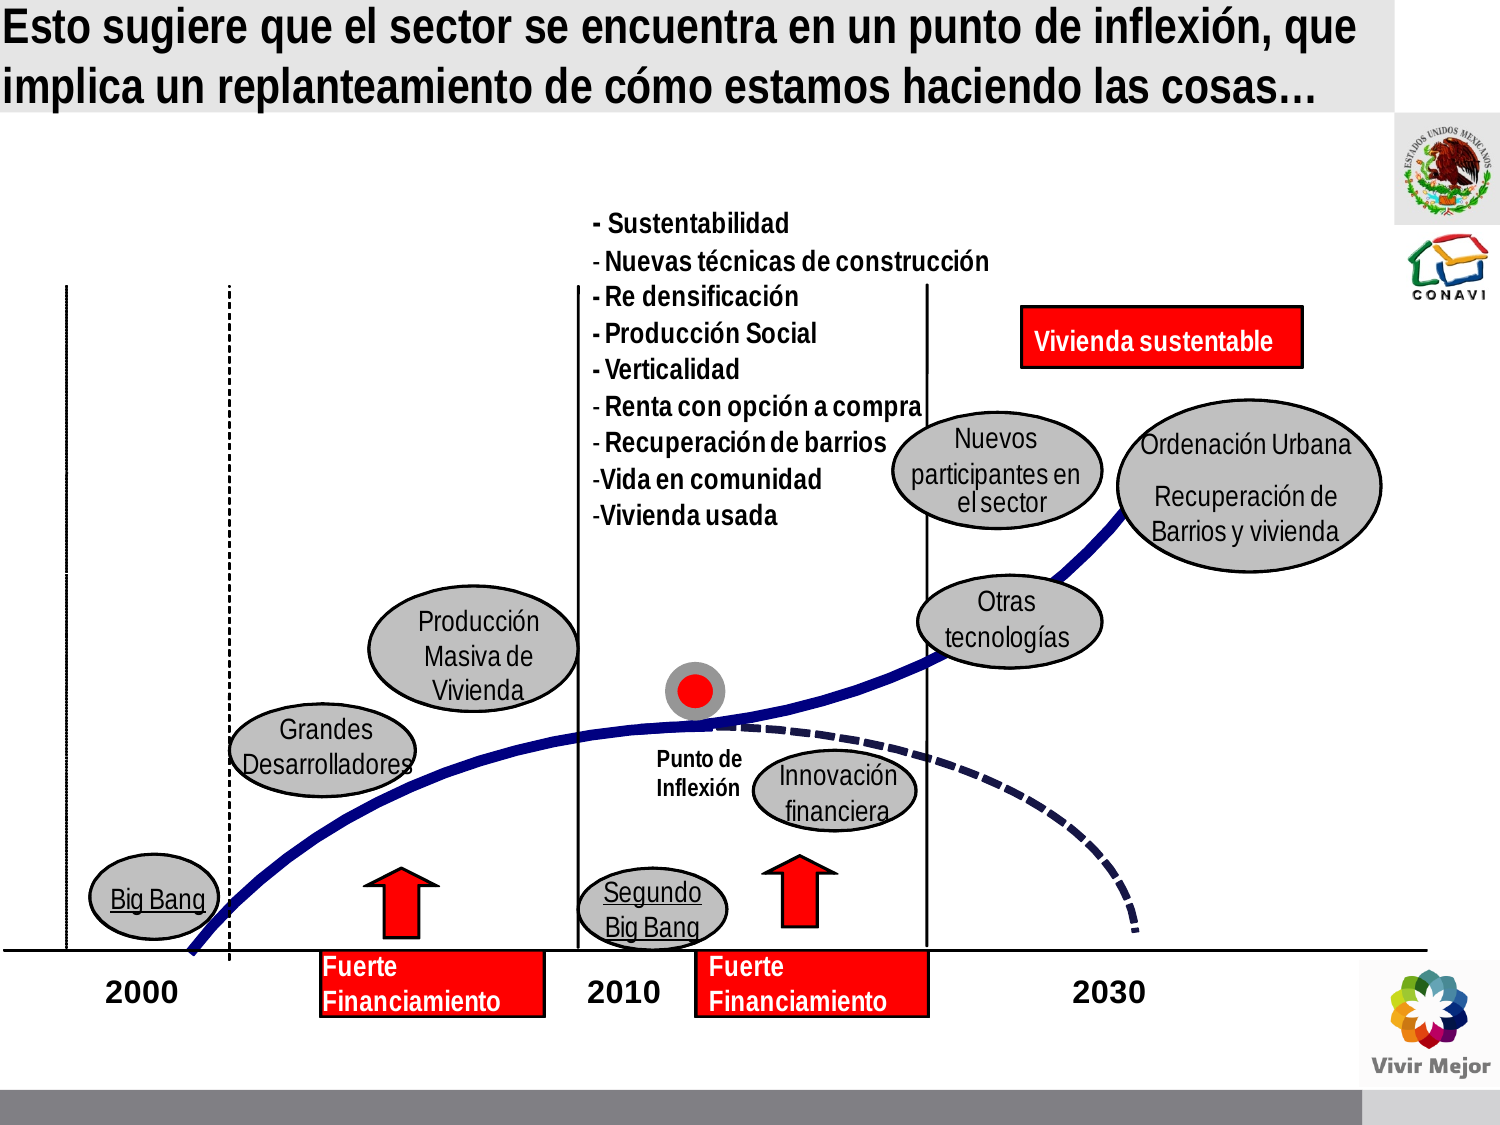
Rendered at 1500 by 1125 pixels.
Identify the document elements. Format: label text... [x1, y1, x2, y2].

picture [0, 112, 1500, 1125]
text_box Esto sugiere que el sector se encuentra en un punto de inflexión, que implica un replanteamiento de cómo estamos haciendo las cosas… [0, 0, 1430, 122]
